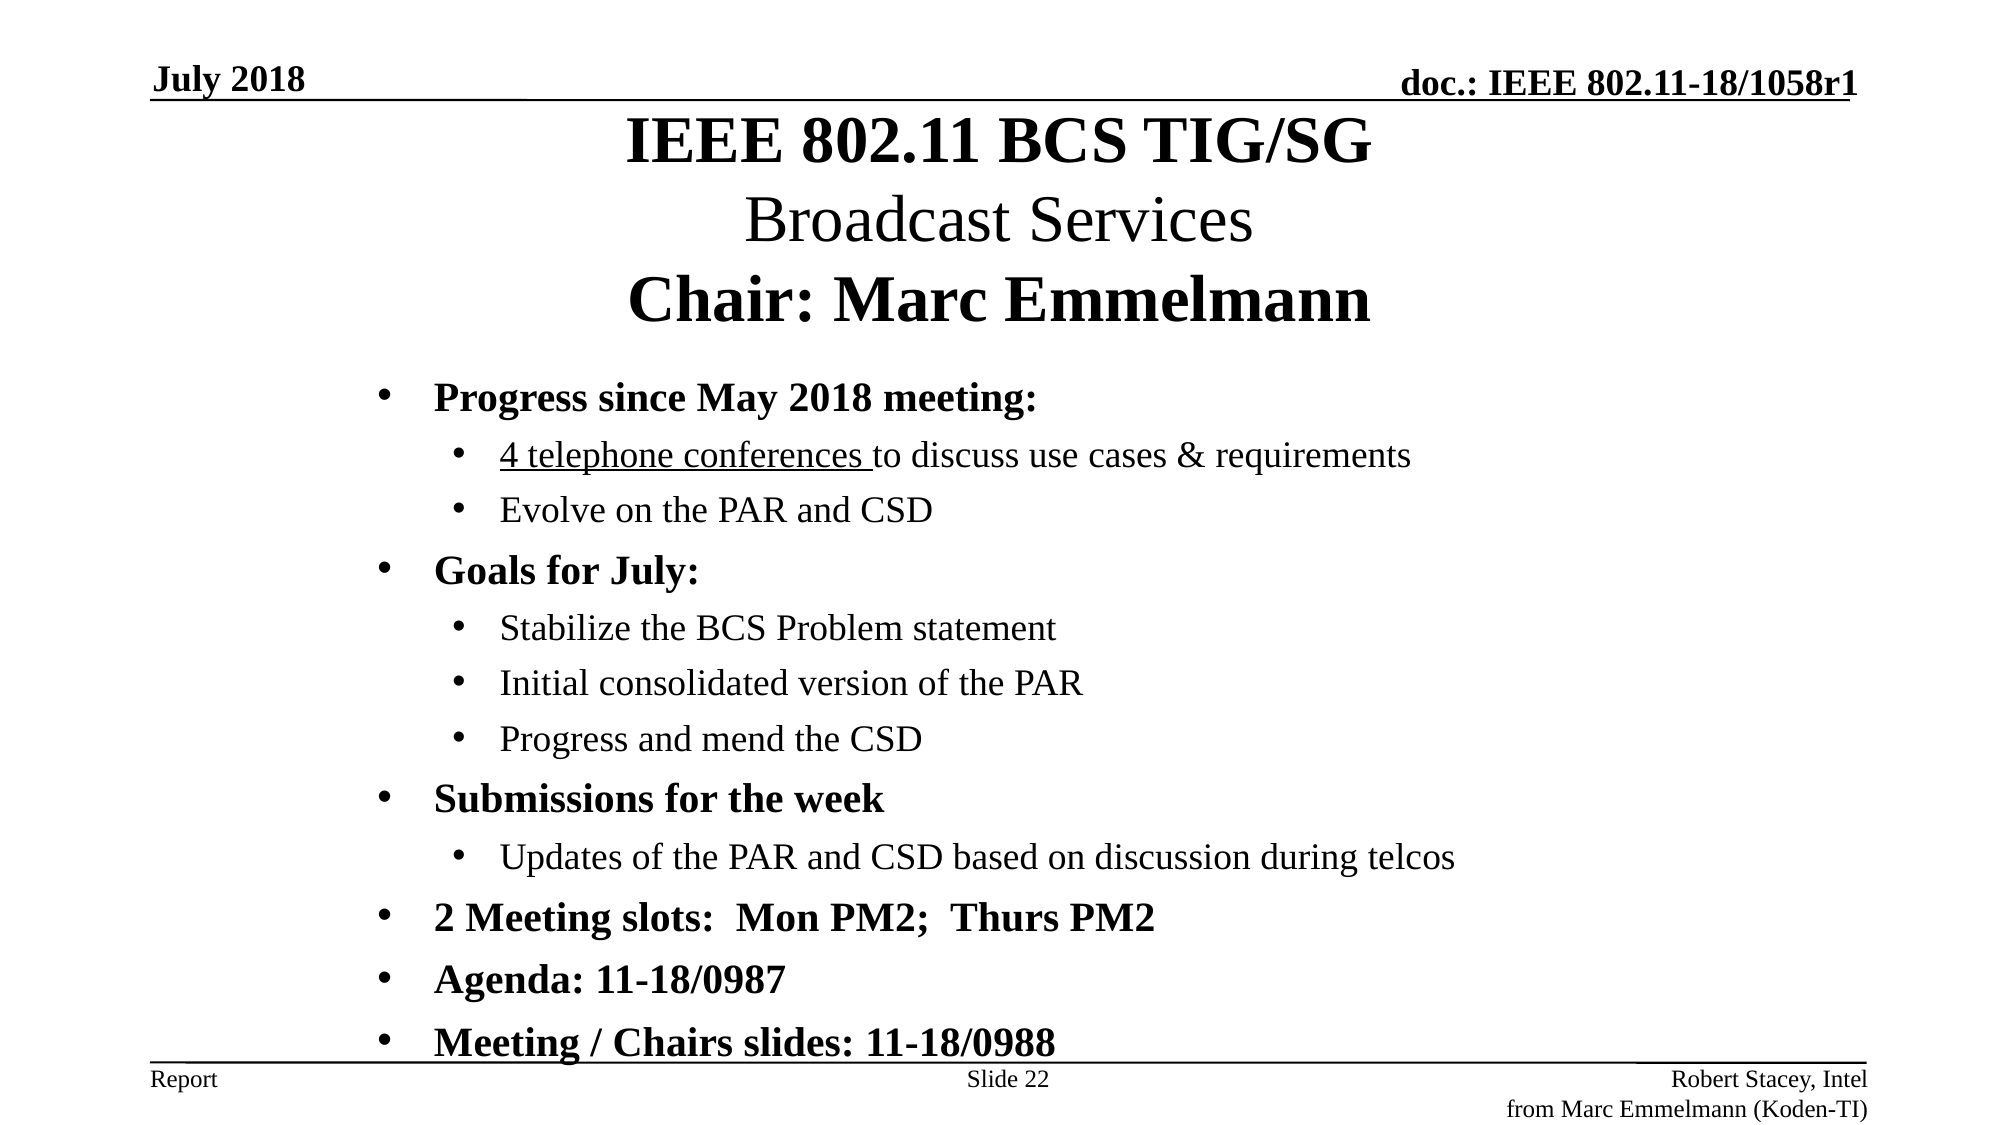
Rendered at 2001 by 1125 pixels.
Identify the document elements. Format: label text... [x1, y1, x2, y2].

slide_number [152, 54, 563, 100]
title IEEE 802.11 BCS TIG/SG Broadcast Services Chair: Marc Emmelmann [362, 127, 1638, 303]
slide_number Slide 22 [950, 1061, 1067, 1123]
list Progress since May 2018 meeting: 4 telephone conferences to discuss use cases & requirements Evolve on the PAR and CSD Goals for July: Stabilize the BCS Problem statement Initial consolidated version of the PAR Progress and mend the CSD Submissions for the week Updates of the PAR and CSD based on discussion during telcos 2 Meeting slots: Mon PM2; Thurs PM2 Agenda: 11-18/0987 Meeting / Chairs slides: 11-18/0988 [362, 361, 1638, 1037]
footer Robert Stacey, Intel from Marc Emmelmann (Koden-TI) [1171, 1061, 1869, 1093]
